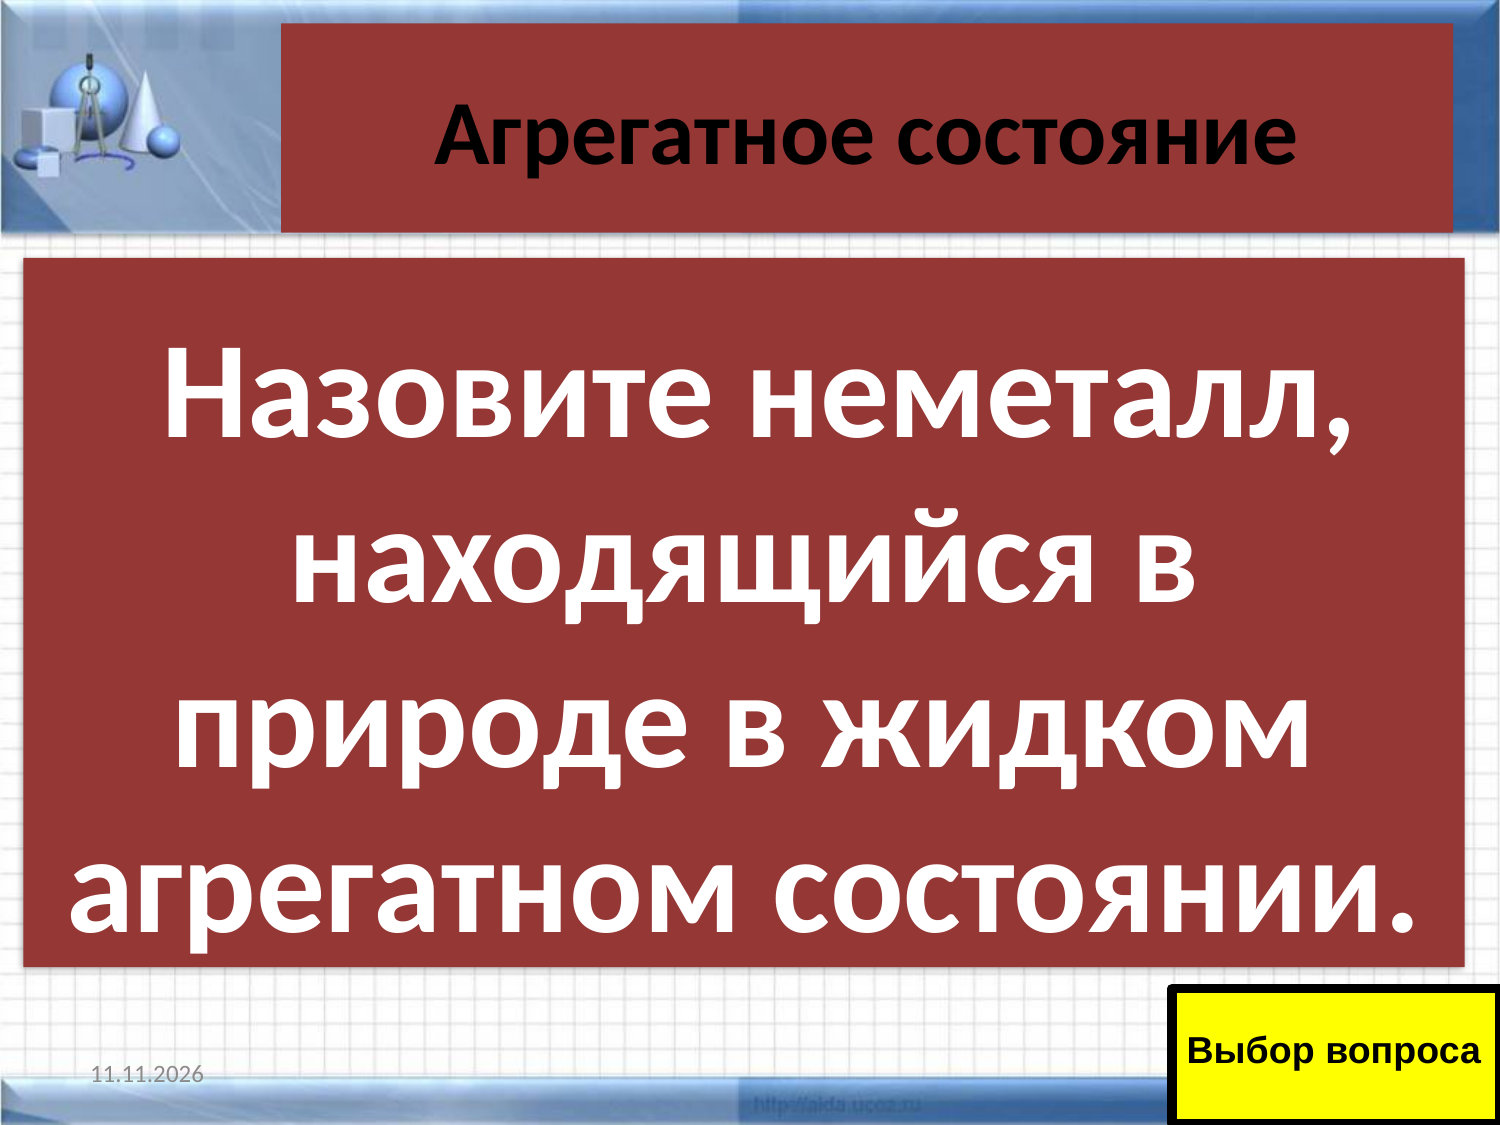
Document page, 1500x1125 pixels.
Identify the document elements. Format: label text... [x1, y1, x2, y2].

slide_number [75, 1042, 425, 1103]
title Агрегатное состояние [280, 23, 1454, 233]
picture [0, 0, 1500, 1125]
text_box Назовите неметалл, находящийся в природе в жидком агрегатном состоянии. [23, 257, 1465, 968]
text_box Выбор вопроса [1171, 988, 1500, 1124]
slide_number 37 [1074, 1042, 1171, 1103]
